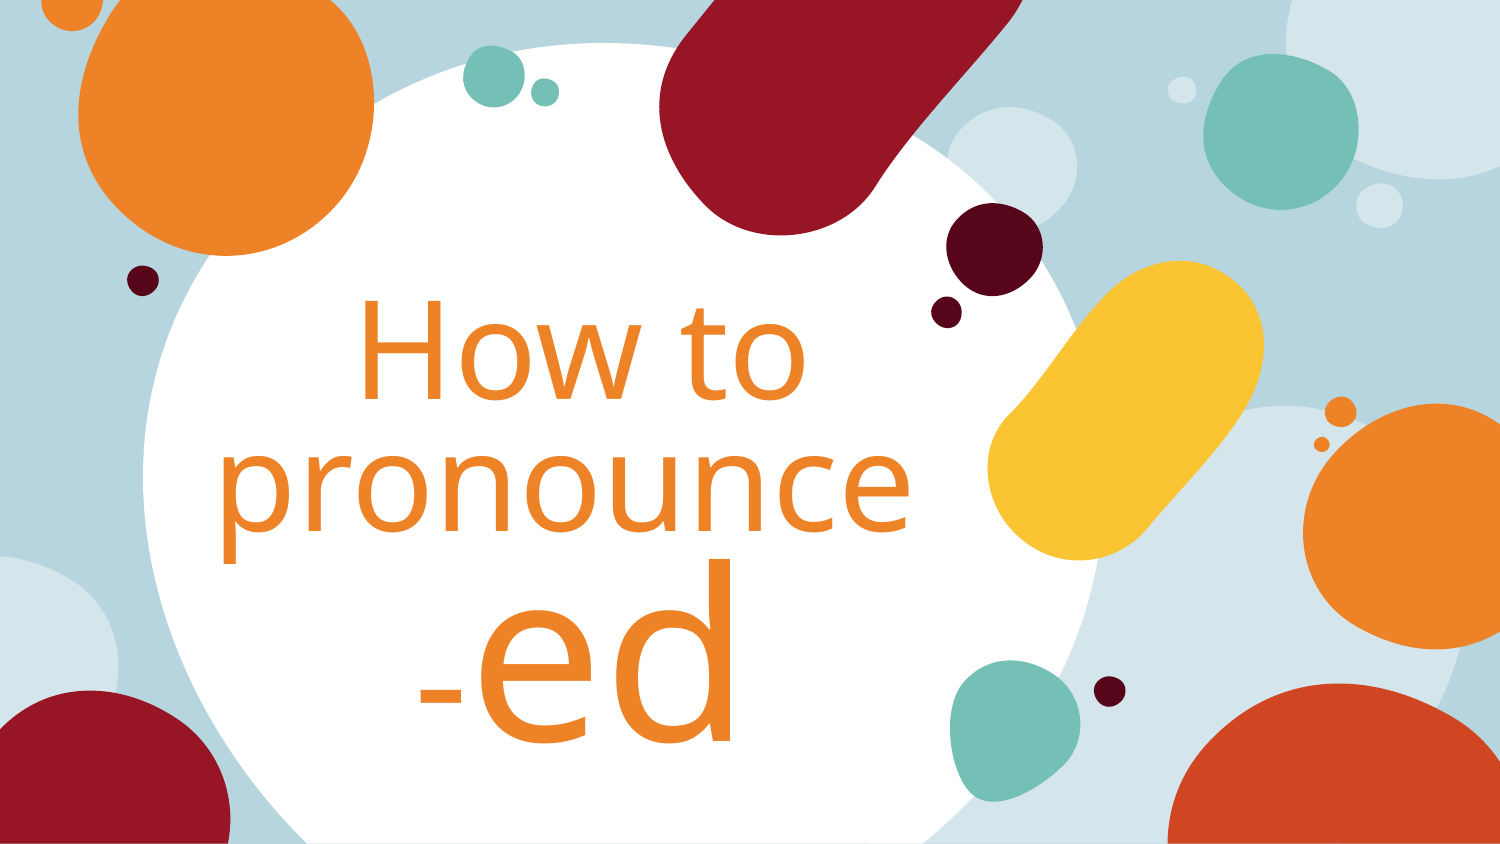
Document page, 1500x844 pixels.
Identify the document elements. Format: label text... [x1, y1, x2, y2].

text_box How to pronounce -ed [122, 278, 1043, 804]
